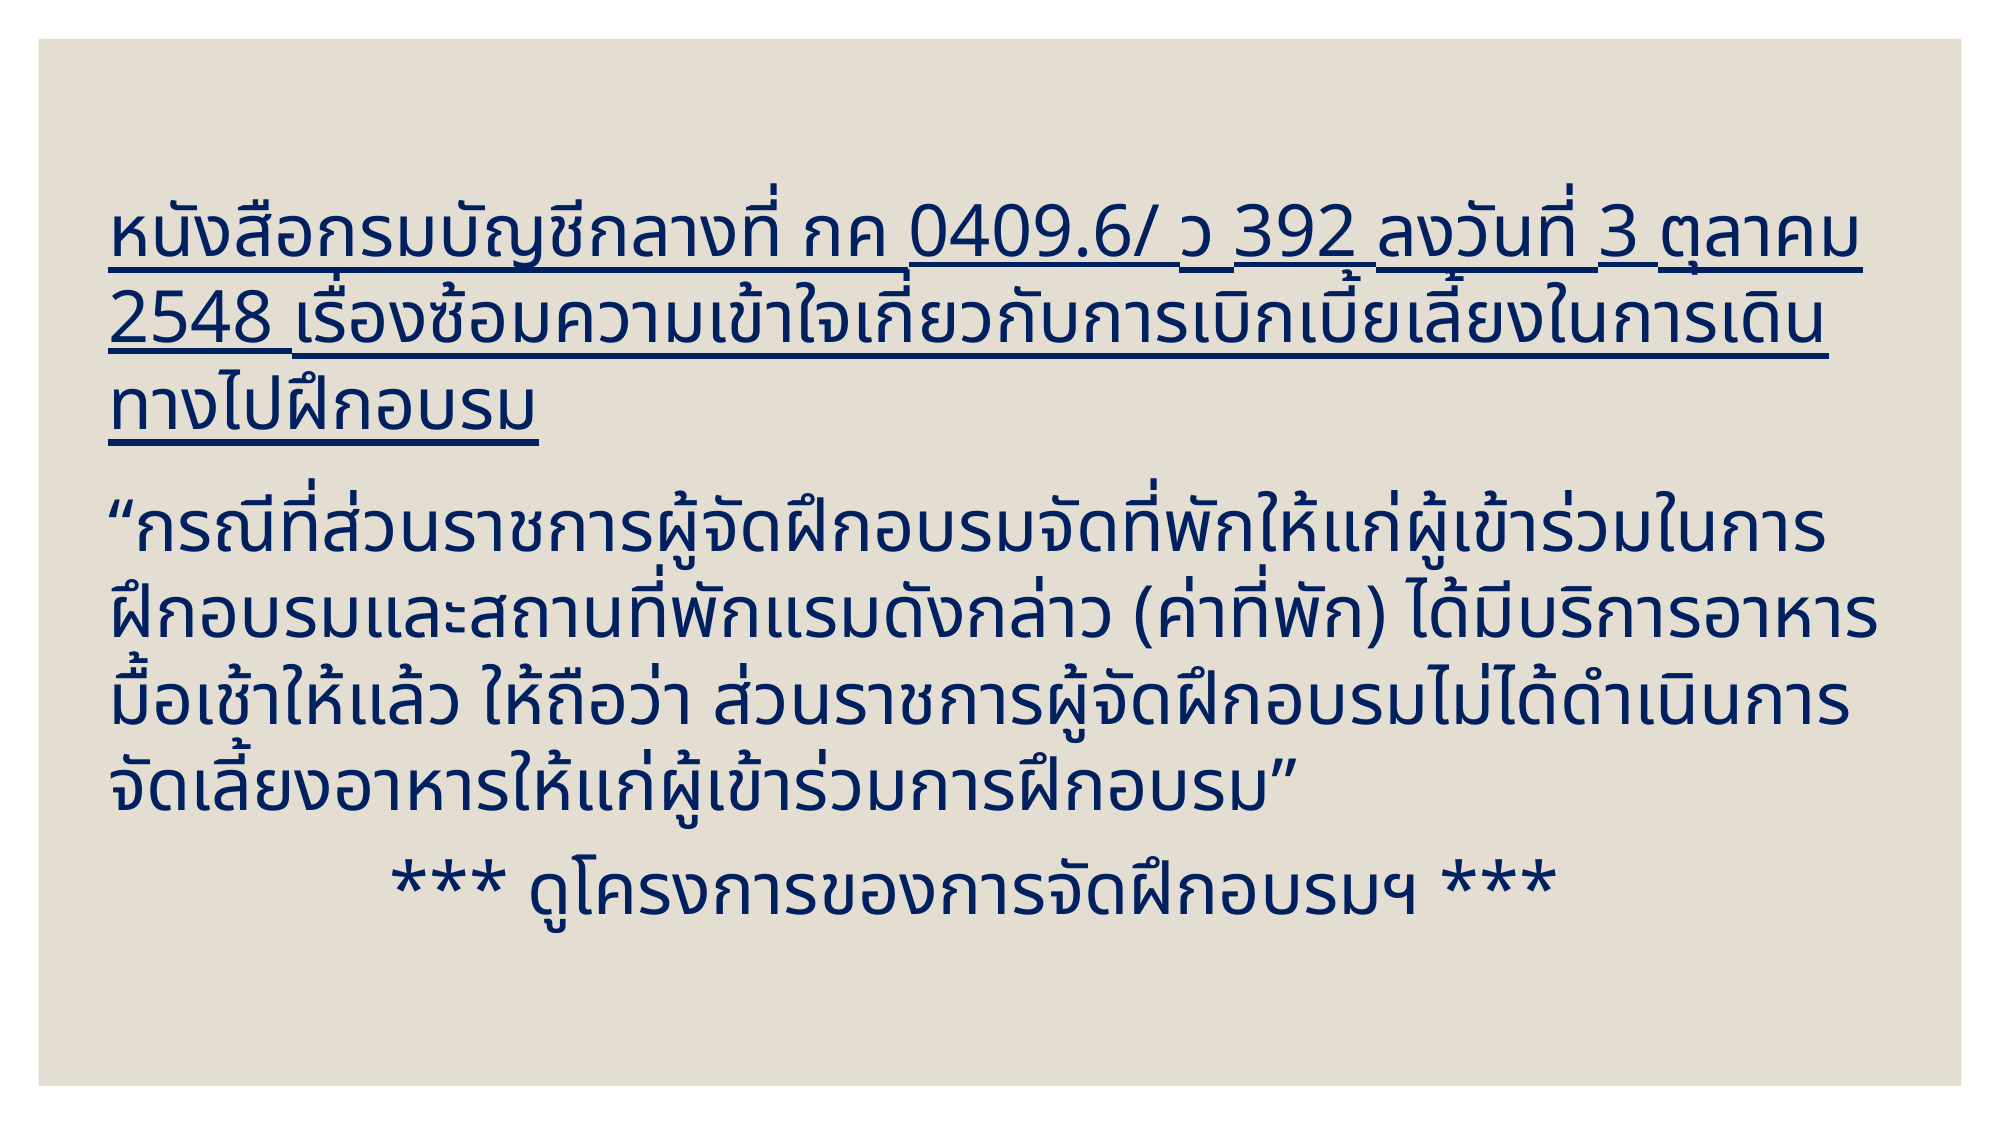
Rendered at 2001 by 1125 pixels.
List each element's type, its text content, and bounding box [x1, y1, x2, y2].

list หนังสือกรมบัญชีกลางที่ กค 0409.6/ ว 392 ลงวันที่ 3 ตุลาคม 2548 เรื่องซ้อมความเข้าใจเกี่ยวกับการเบิกเบี้ยเลี้ยงในการเดินทางไปฝึกอบรม “กรณีที่ส่วนราชการผู้จัดฝึกอบรมจัดที่พักให้แก่ผู้เข้าร่วมในการฝึกอบรมและสถานที่พักแรมดังกล่าว (ค่าที่พัก) ได้มีบริการอาหารมื้อเช้าให้แล้ว ให้ถือว่า ส่วนราชการผู้จัดฝึกอบรมไม่ได้ดำเนินการจัดเลี้ยงอาหารให้แก่ผู้เข้าร่วมการฝึกอบรม” *** ดูโครงการของการจัดฝึกอบรมฯ *** [93, 177, 1933, 937]
